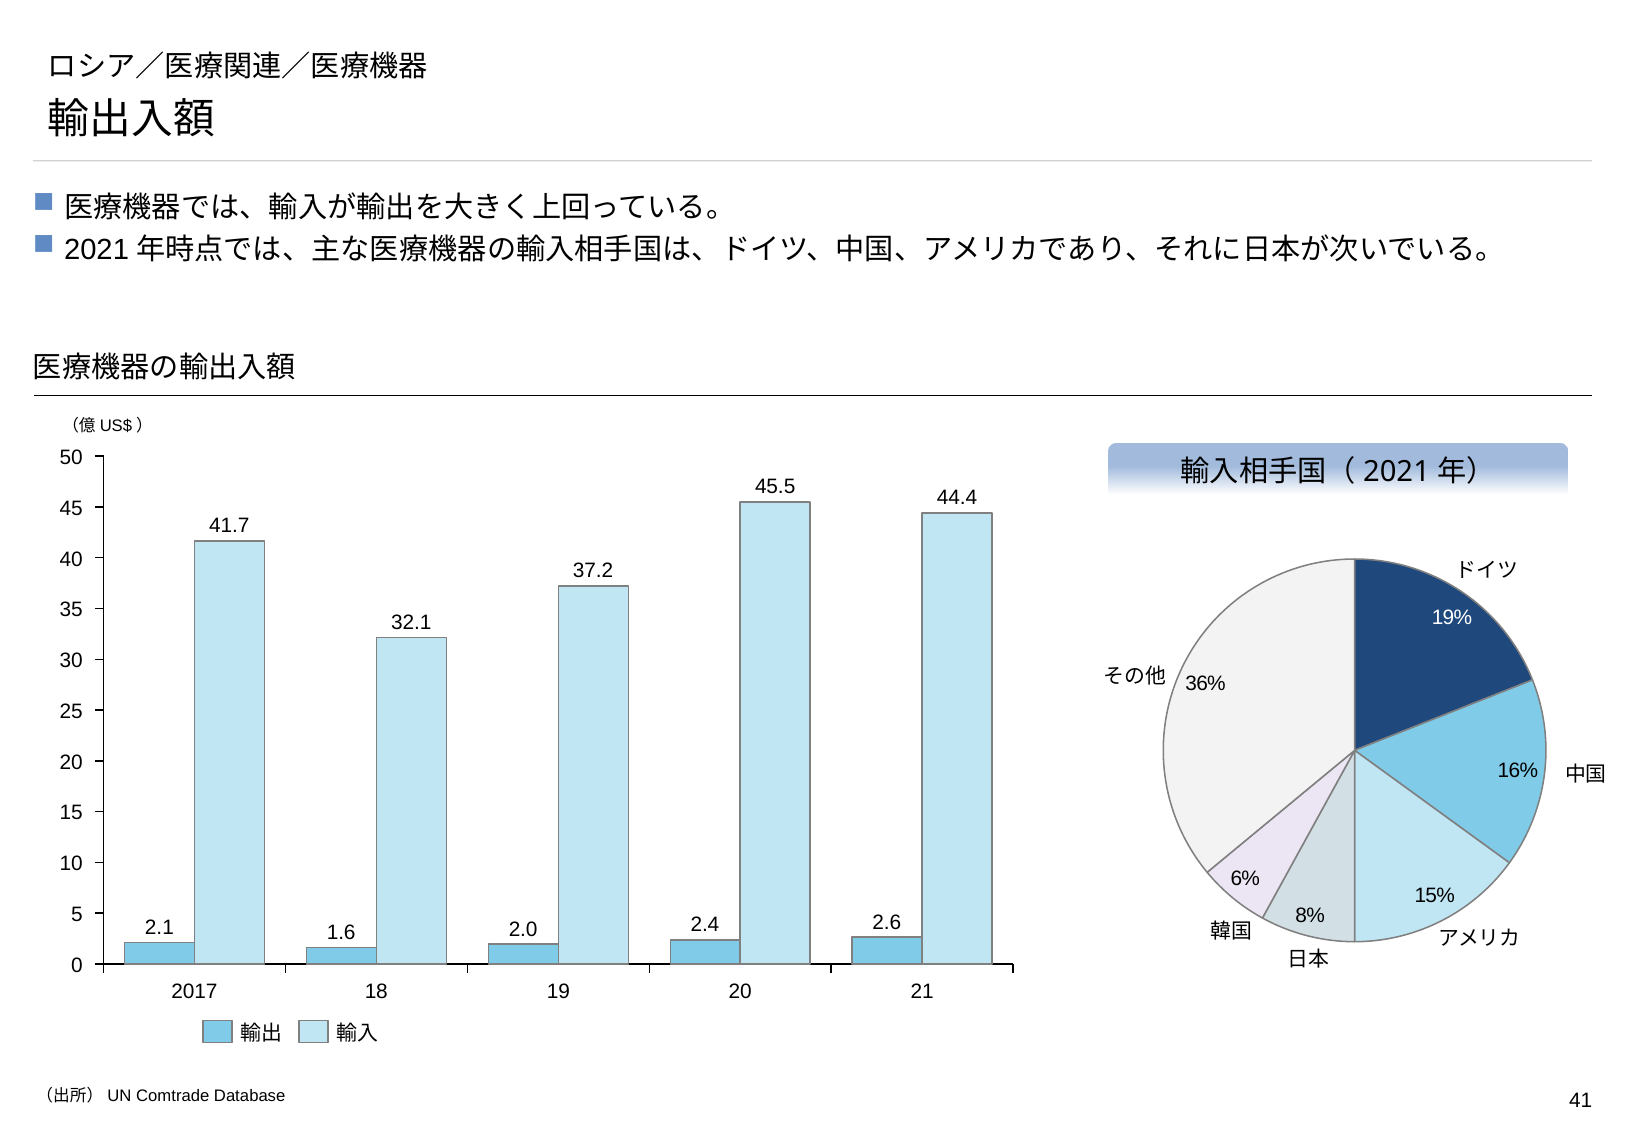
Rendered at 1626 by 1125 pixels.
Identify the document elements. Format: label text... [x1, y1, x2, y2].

text_box （億US$） [62, 407, 175, 443]
text_box 医療機器では、輸入が輸出を大きく上回っている。 2021年時点では、主な医療機器の輸入相手国は、ドイツ、中国、アメリカであり、それに日本が次いでいる。 [32, 184, 1593, 266]
text_box 20 [727, 985, 753, 1004]
text_box 15 [59, 799, 83, 825]
text_box 2017 [170, 985, 219, 1004]
text_box 中国 [1567, 760, 1607, 786]
chart [89, 442, 1027, 978]
text_box その他 [1105, 663, 1144, 688]
text_box 19 [545, 985, 571, 1004]
text_box 輸入相手国（2021年） [1107, 442, 1569, 496]
text_box 0 [71, 951, 83, 977]
text_box 輸出 [240, 1019, 283, 1045]
text_box 30 [59, 646, 83, 672]
text_box [297, 1018, 330, 1044]
text_box [201, 1018, 234, 1044]
text_box 25 [59, 697, 83, 723]
text_box 45 [59, 494, 83, 520]
text_box 21 [909, 985, 935, 1004]
text_box 5 [71, 900, 83, 926]
text_box （出所）UN Comtrade Database [36, 1084, 1159, 1120]
text_box 50 [59, 443, 83, 469]
text_box 40 [59, 545, 83, 571]
text_box 35 [59, 596, 83, 622]
text_box 18 [363, 985, 389, 1004]
list 輸出入額 [32, 0, 1593, 149]
text_box 日本 [1287, 963, 1330, 971]
text_box 20 [59, 748, 83, 774]
text_box 輸入 [336, 1019, 379, 1045]
chart [1149, 545, 1563, 956]
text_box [32, 347, 1593, 396]
text_box 10 [59, 849, 83, 875]
